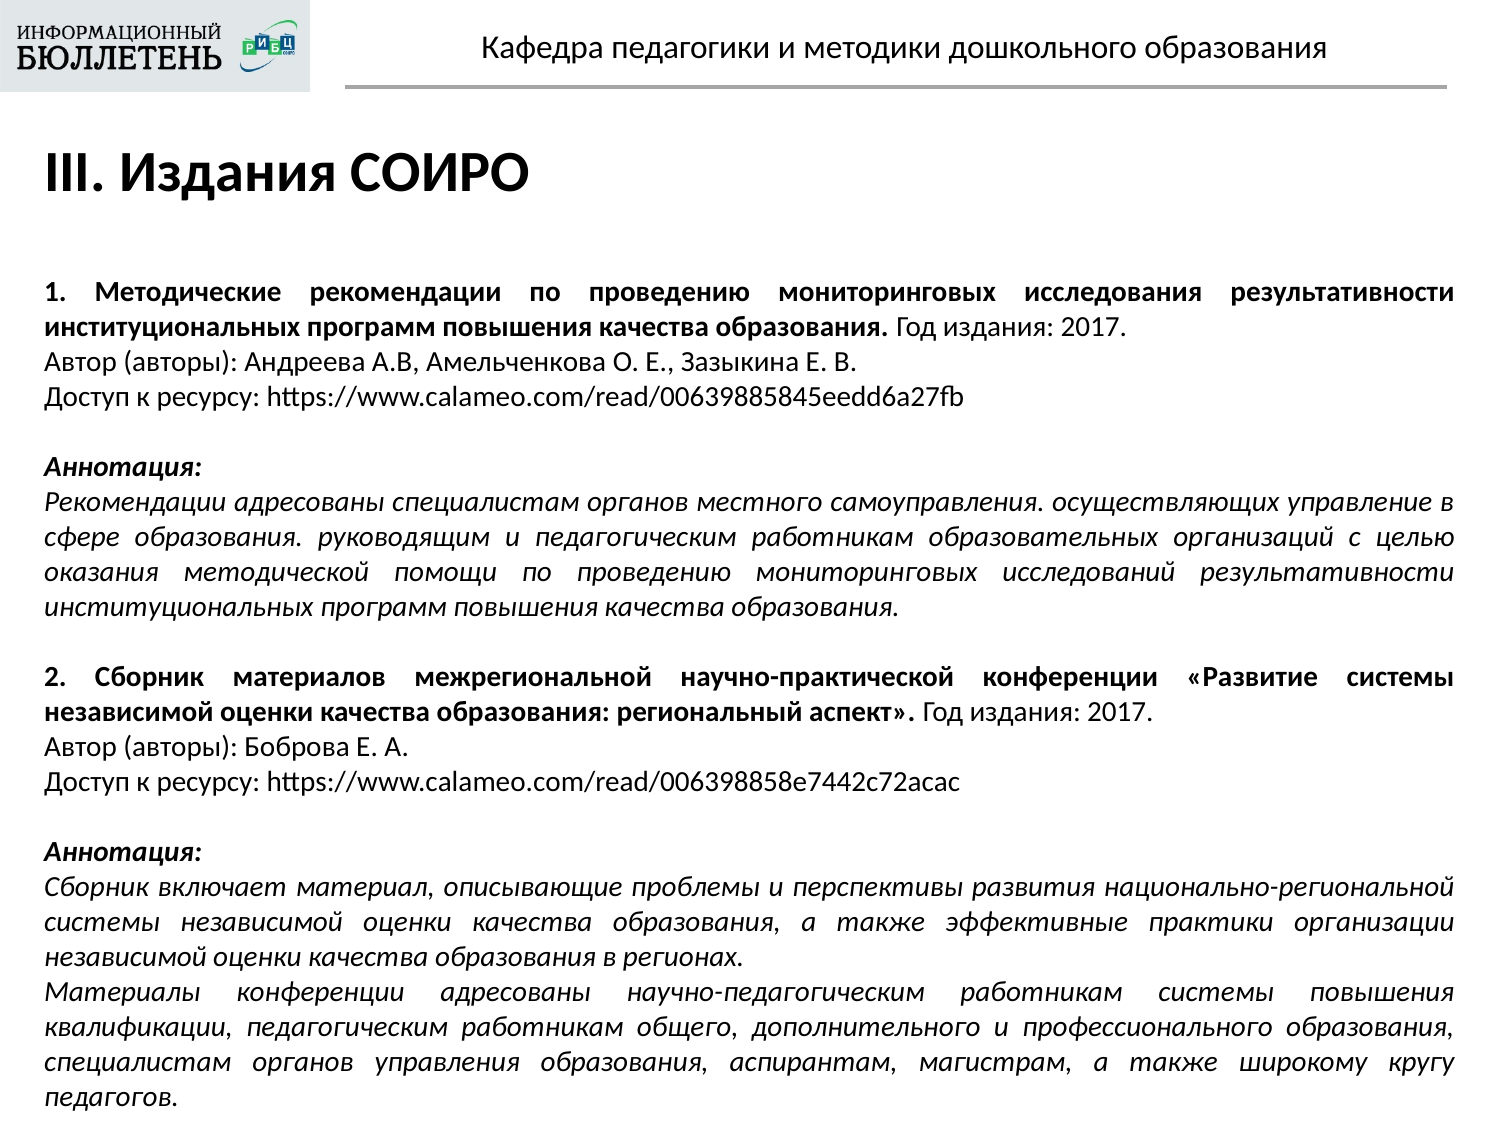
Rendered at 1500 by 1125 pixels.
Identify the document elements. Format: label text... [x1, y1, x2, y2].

text_box III. Издания СОИРО 1. Методические рекомендации по проведению мониторинговых исследования результативности институциональных программ повышения качества образования. Год издания: 2017. Автор (авторы): Андреева А.В, Амельченкова О. Е., Зазыкина Е. В. Доступ к ресурсу: https://www.calameo.com/read/00639885845eedd6a27fb Аннотация: Рекомендации адресованы специалистам органов местного самоуправления. осуществляющих управление в сфере образования. руководящим и педагогическим работникам образовательных организаций с целью оказания методической помощи по проведению мониторинговых исследований результативности институциональных программ повышения качества образования. 2. Сборник материалов межрегиональной научно-практической конференции «Развитие системы независимой оценки качества образования: региональный аспект». Год издания: 2017. Автор (авторы): Боброва Е. А. Доступ к ресурсу: https://www.calameo.com/read/006398858e7442c72acac Аннотация: Сборник включает материал, описывающие проблемы и перспективы развития национально-региональной системы независимой оценки качества образования, а также эффективные практики организации независимой оценки качества образования в регионах. Материалы конференции адресованы научно-педагогическим работникам системы повышения квалификации, педагогическим работникам общего, дополнительного и профессионального образования, специалистам органов управления образования, аспирантам, магистрам, а также широкому кругу педагогов. [29, 125, 1471, 1125]
picture [0, 0, 311, 93]
text_box Кафедра педагогики и методики дошкольного образования [315, 17, 1500, 73]
